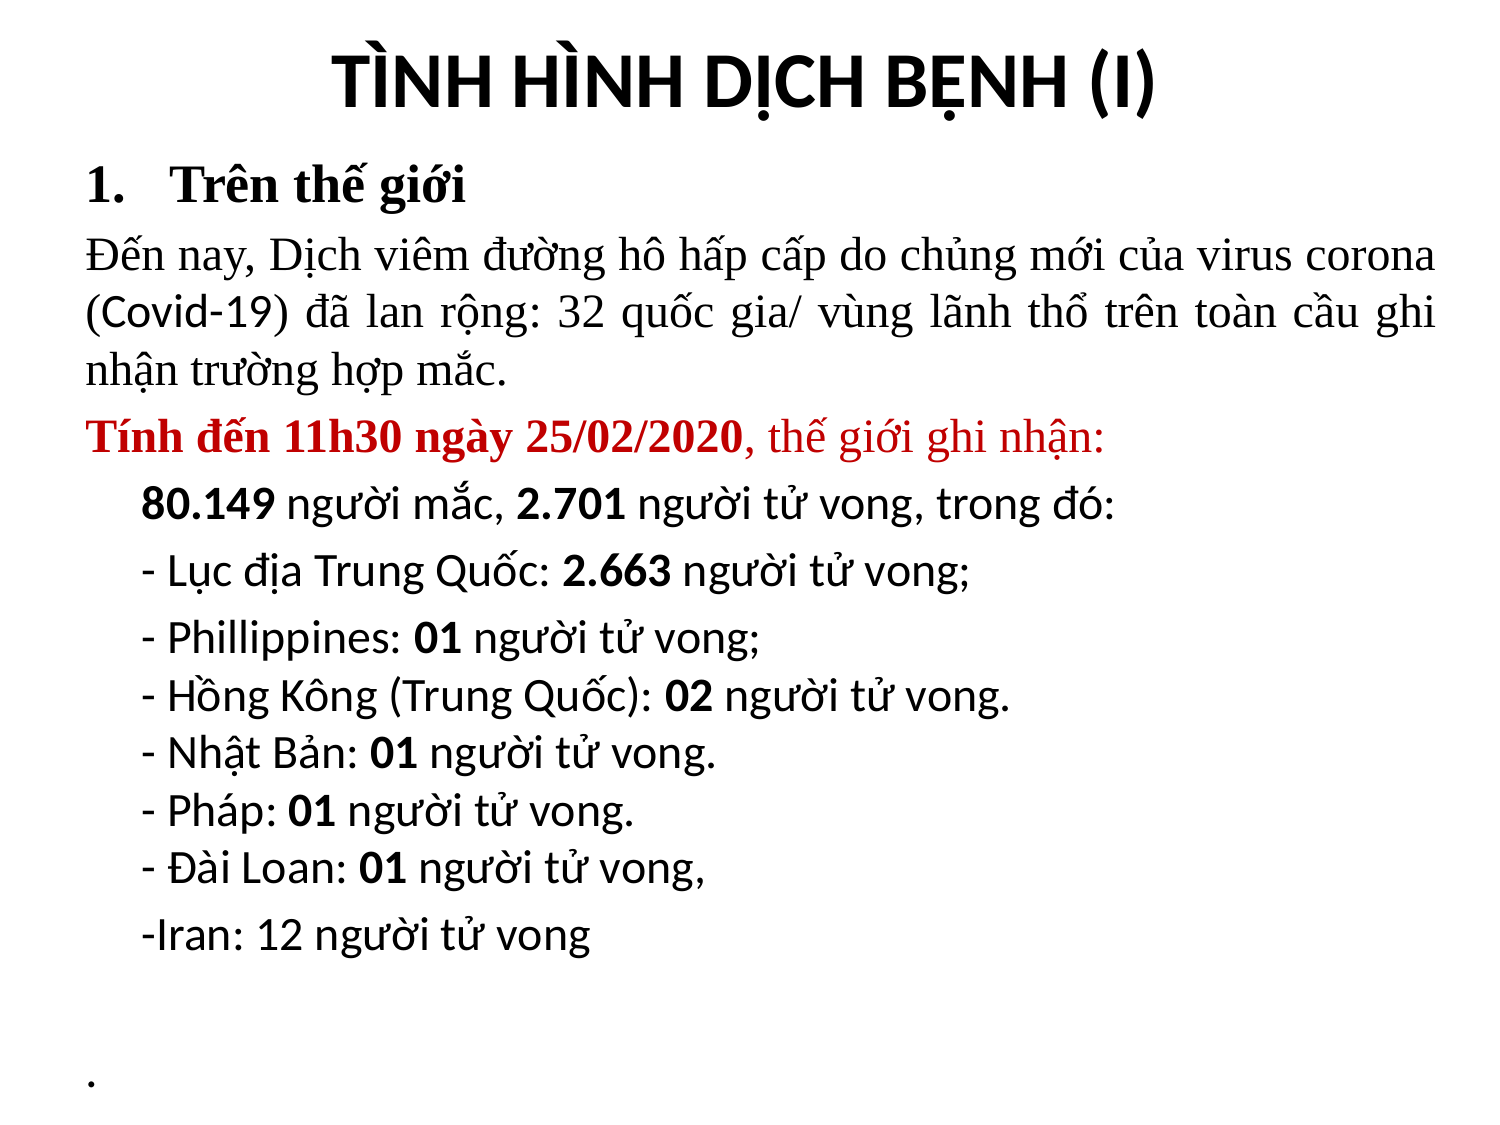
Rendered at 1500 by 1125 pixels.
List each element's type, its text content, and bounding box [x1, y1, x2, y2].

list Trên thế giới Đến nay, Dịch viêm đường hô hấp cấp do chủng mới của virus corona (Covid-19) đã lan rộng: 32 quốc gia/ vùng lãnh thổ trên toàn cầu ghi nhận trường hợp mắc. Tính đến 11h30 ngày 25/02/2020, thế giới ghi nhận: 80.149 người mắc, 2.701 người tử vong, trong đó: - Lục địa Trung Quốc: 2.663 người tử vong; - Phillippines: 01 người tử vong; - Hồng Kông (Trung Quốc): 02 người tử vong. - Nhật Bản: 01 người tử vong. - Pháp: 01 người tử vong. - Đài Loan: 01 người tử vong, -Iran: 12 người tử vong . [70, 140, 1454, 1098]
title TÌNH HÌNH DỊCH BỆNH (I) [70, 11, 1421, 140]
